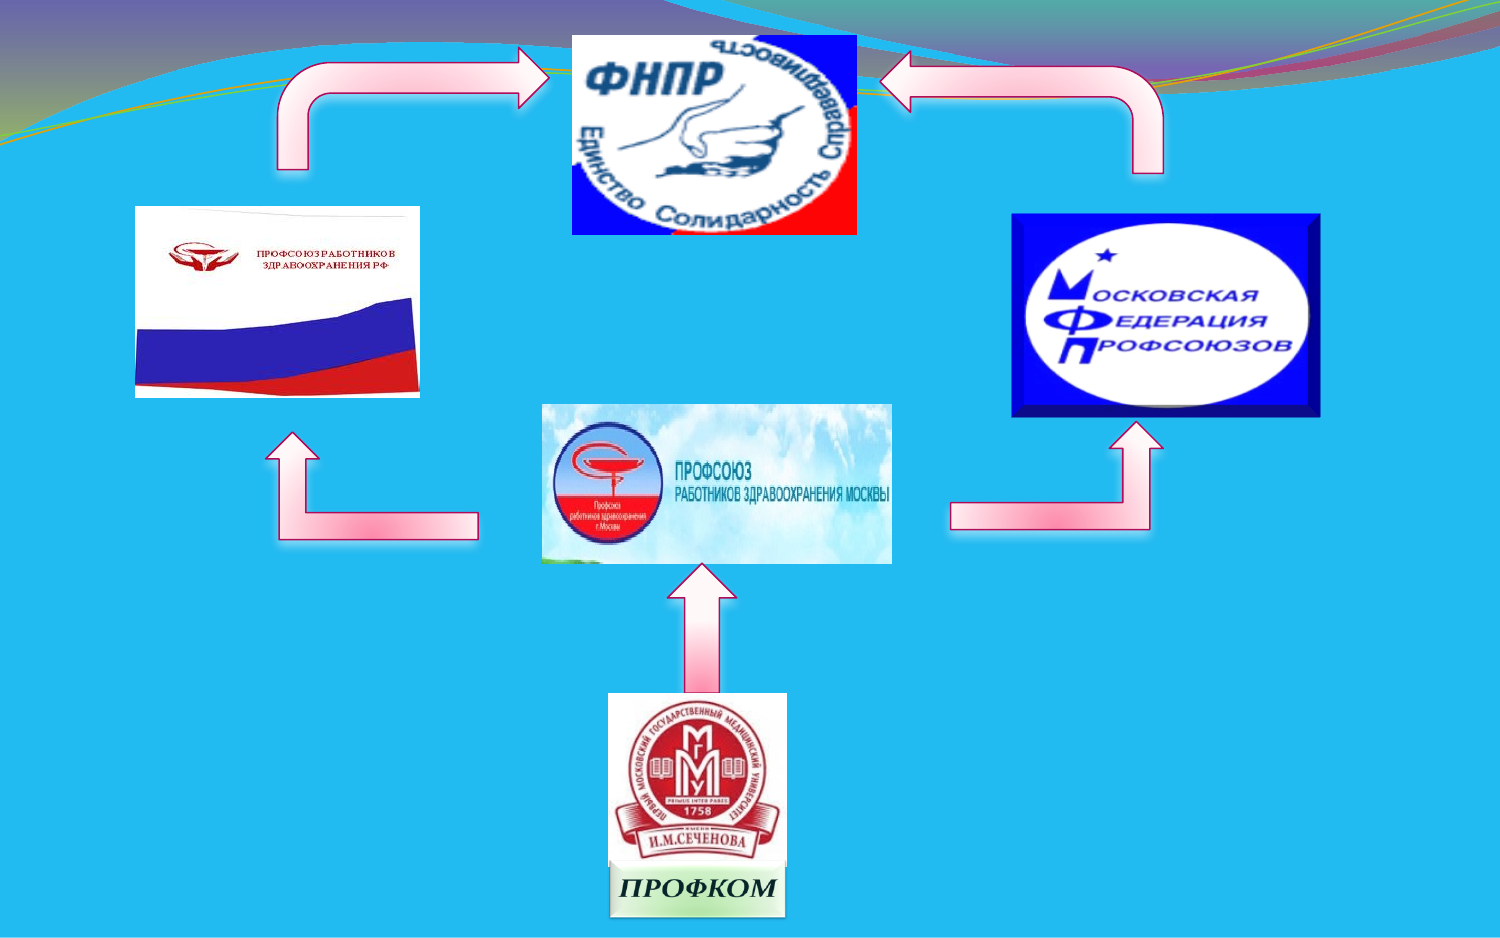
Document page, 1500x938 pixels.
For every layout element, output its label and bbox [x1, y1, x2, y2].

picture [572, 35, 857, 236]
text_box [879, 50, 1165, 175]
text_box [264, 431, 479, 541]
text_box [666, 576, 738, 692]
text_box [276, 46, 550, 171]
picture [1009, 211, 1323, 419]
picture [135, 206, 420, 398]
picture [596, 693, 798, 925]
picture [542, 404, 892, 564]
text_box [949, 433, 1165, 531]
